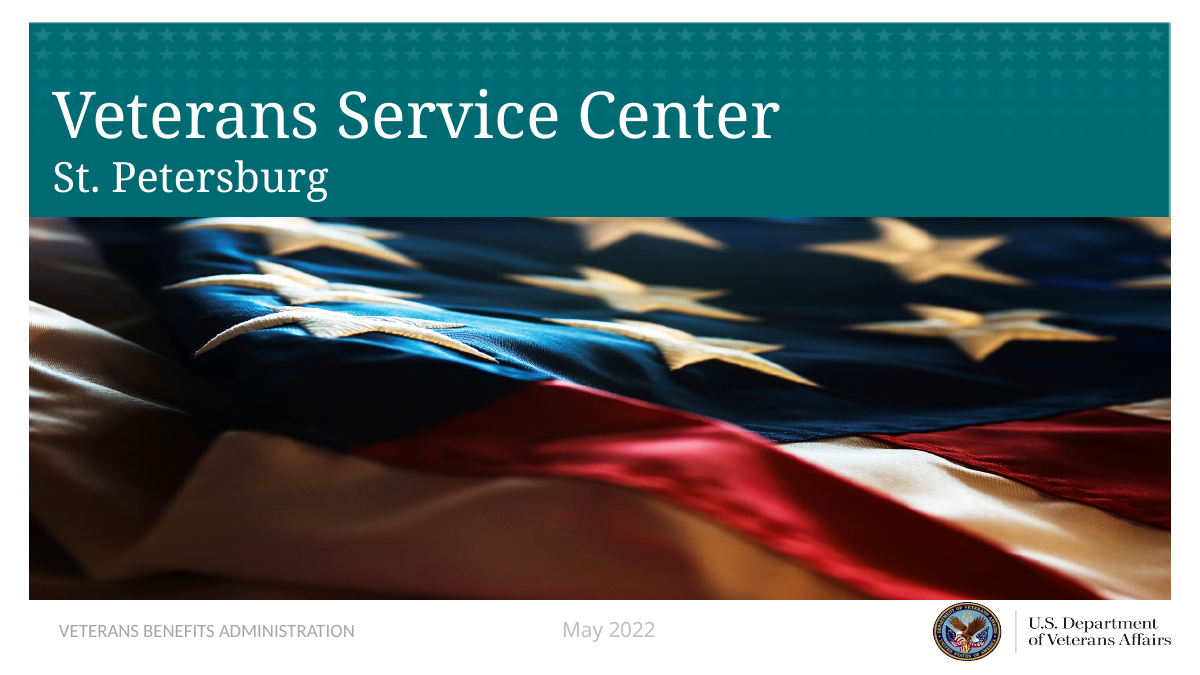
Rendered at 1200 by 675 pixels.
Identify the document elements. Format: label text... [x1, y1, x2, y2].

picture [933, 602, 1171, 661]
text_box Veterans Service Center St. Petersburg [42, 68, 792, 207]
text_box May 2022 [551, 611, 872, 648]
picture [29, 22, 1171, 600]
